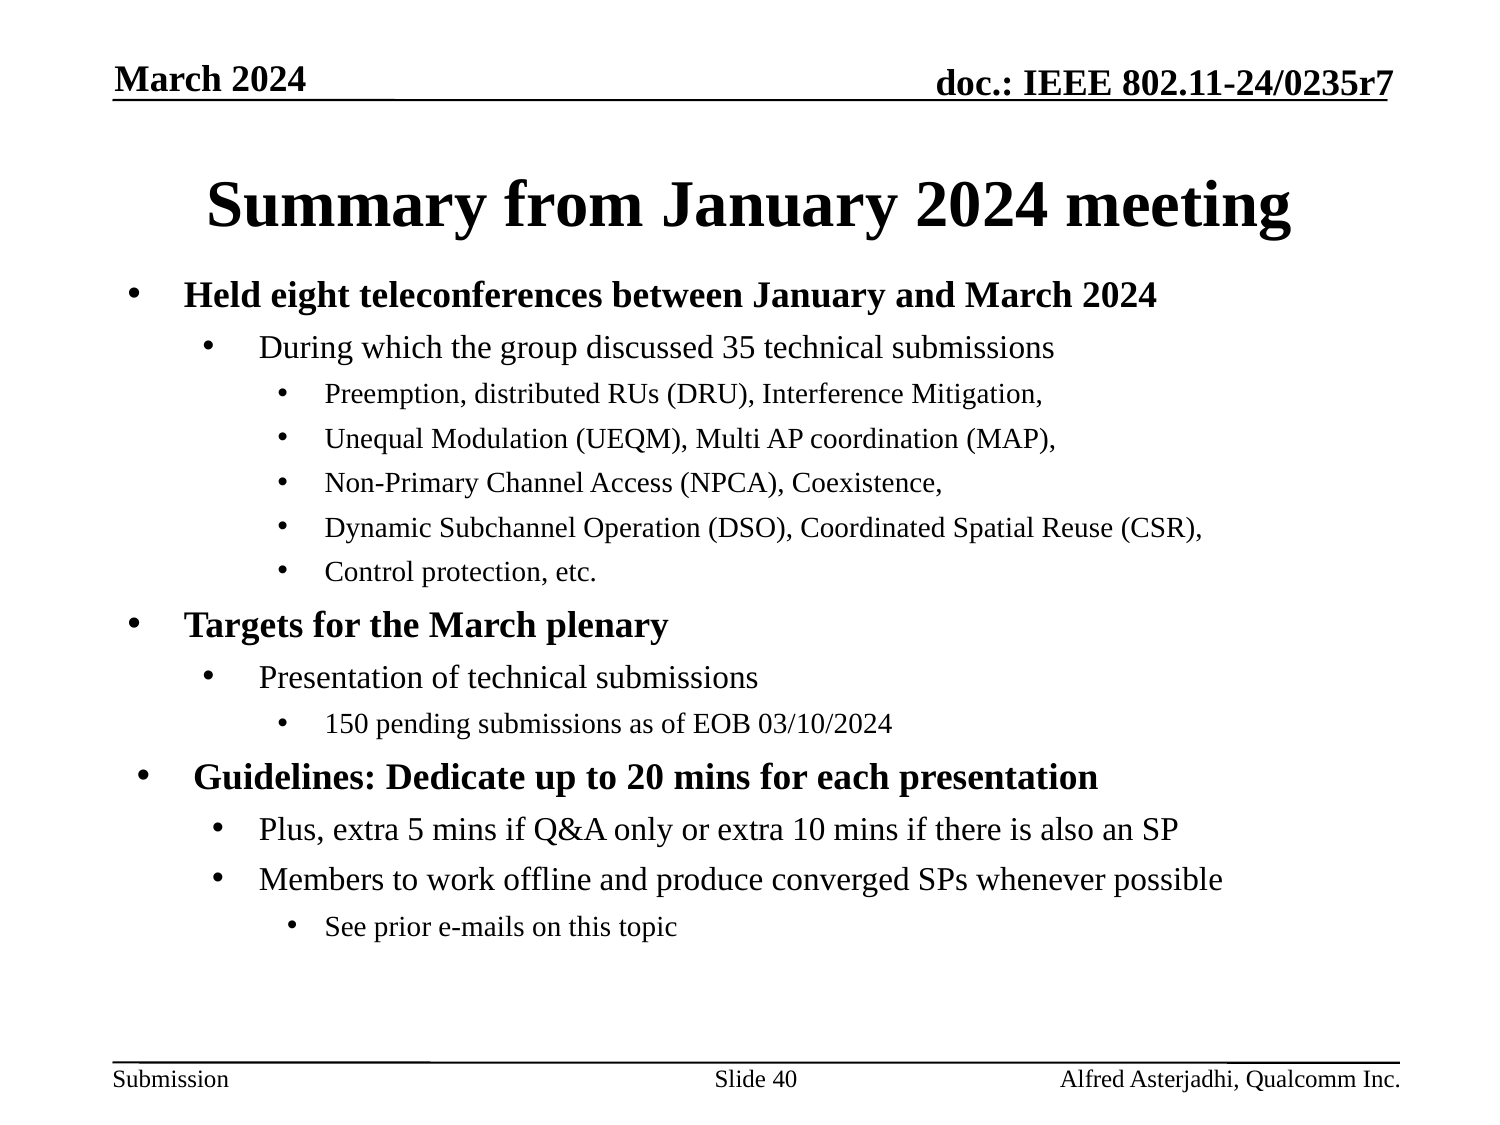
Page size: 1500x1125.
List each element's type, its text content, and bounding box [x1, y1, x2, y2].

slide_number Slide 40 [712, 1061, 800, 1123]
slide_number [114, 54, 423, 100]
title Summary from January 2024 meeting [112, 112, 1388, 262]
list Held eight teleconferences between January and March 2024 During which the group discussed 35 technical submissions Preemption, distributed RUs (DRU), Interference Mitigation, Unequal Modulation (UEQM), Multi AP coordination (MAP), Non-Primary Channel Access (NPCA), Coexistence, Dynamic Subchannel Operation (DSO), Coordinated Spatial Reuse (CSR), Control protection, etc. Targets for the March plenary Presentation of technical submissions 150 pending submissions as of EOB 03/10/2024 Guidelines: Dedicate up to 20 mins for each presentation Plus, extra 5 mins if Q&A only or extra 10 mins if there is also an SP Members to work offline and produce converged SPs whenever possible See prior e-mails on this topic [112, 262, 1388, 1063]
footer Alfred Asterjadhi, Qualcomm Inc. [878, 1061, 1402, 1093]
